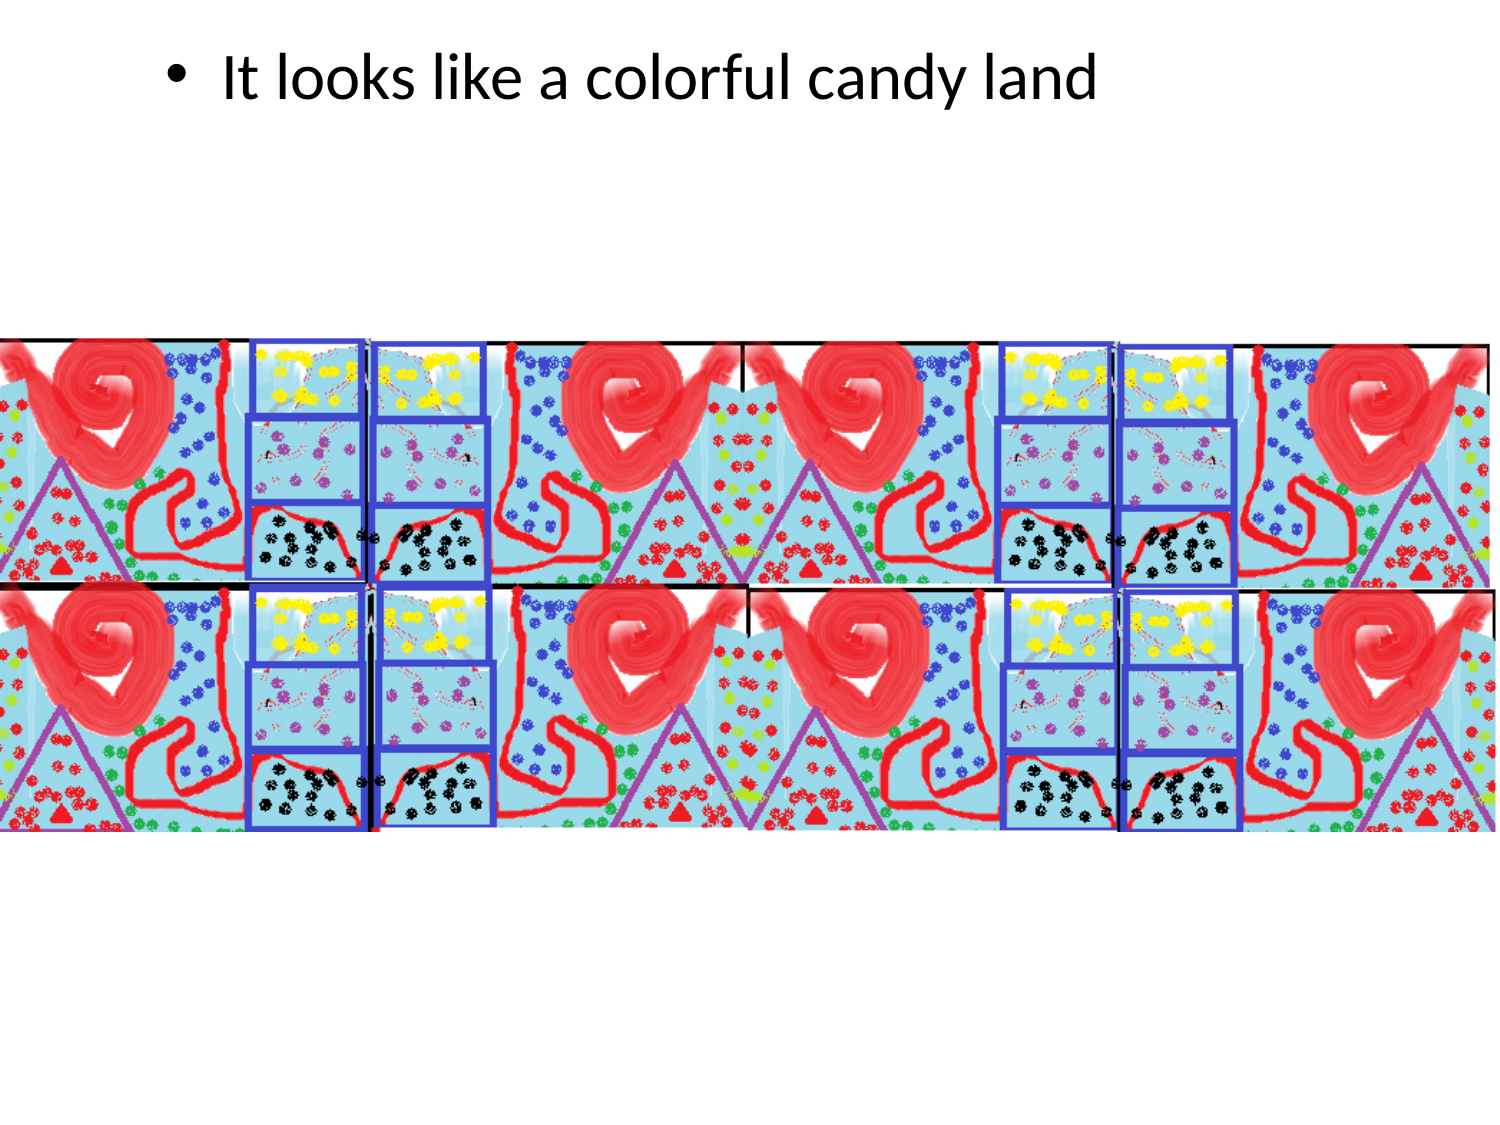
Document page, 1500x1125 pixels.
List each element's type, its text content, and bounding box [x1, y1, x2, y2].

text_box It looks like a colorful candy land [149, 24, 1200, 313]
picture [0, 337, 1500, 833]
